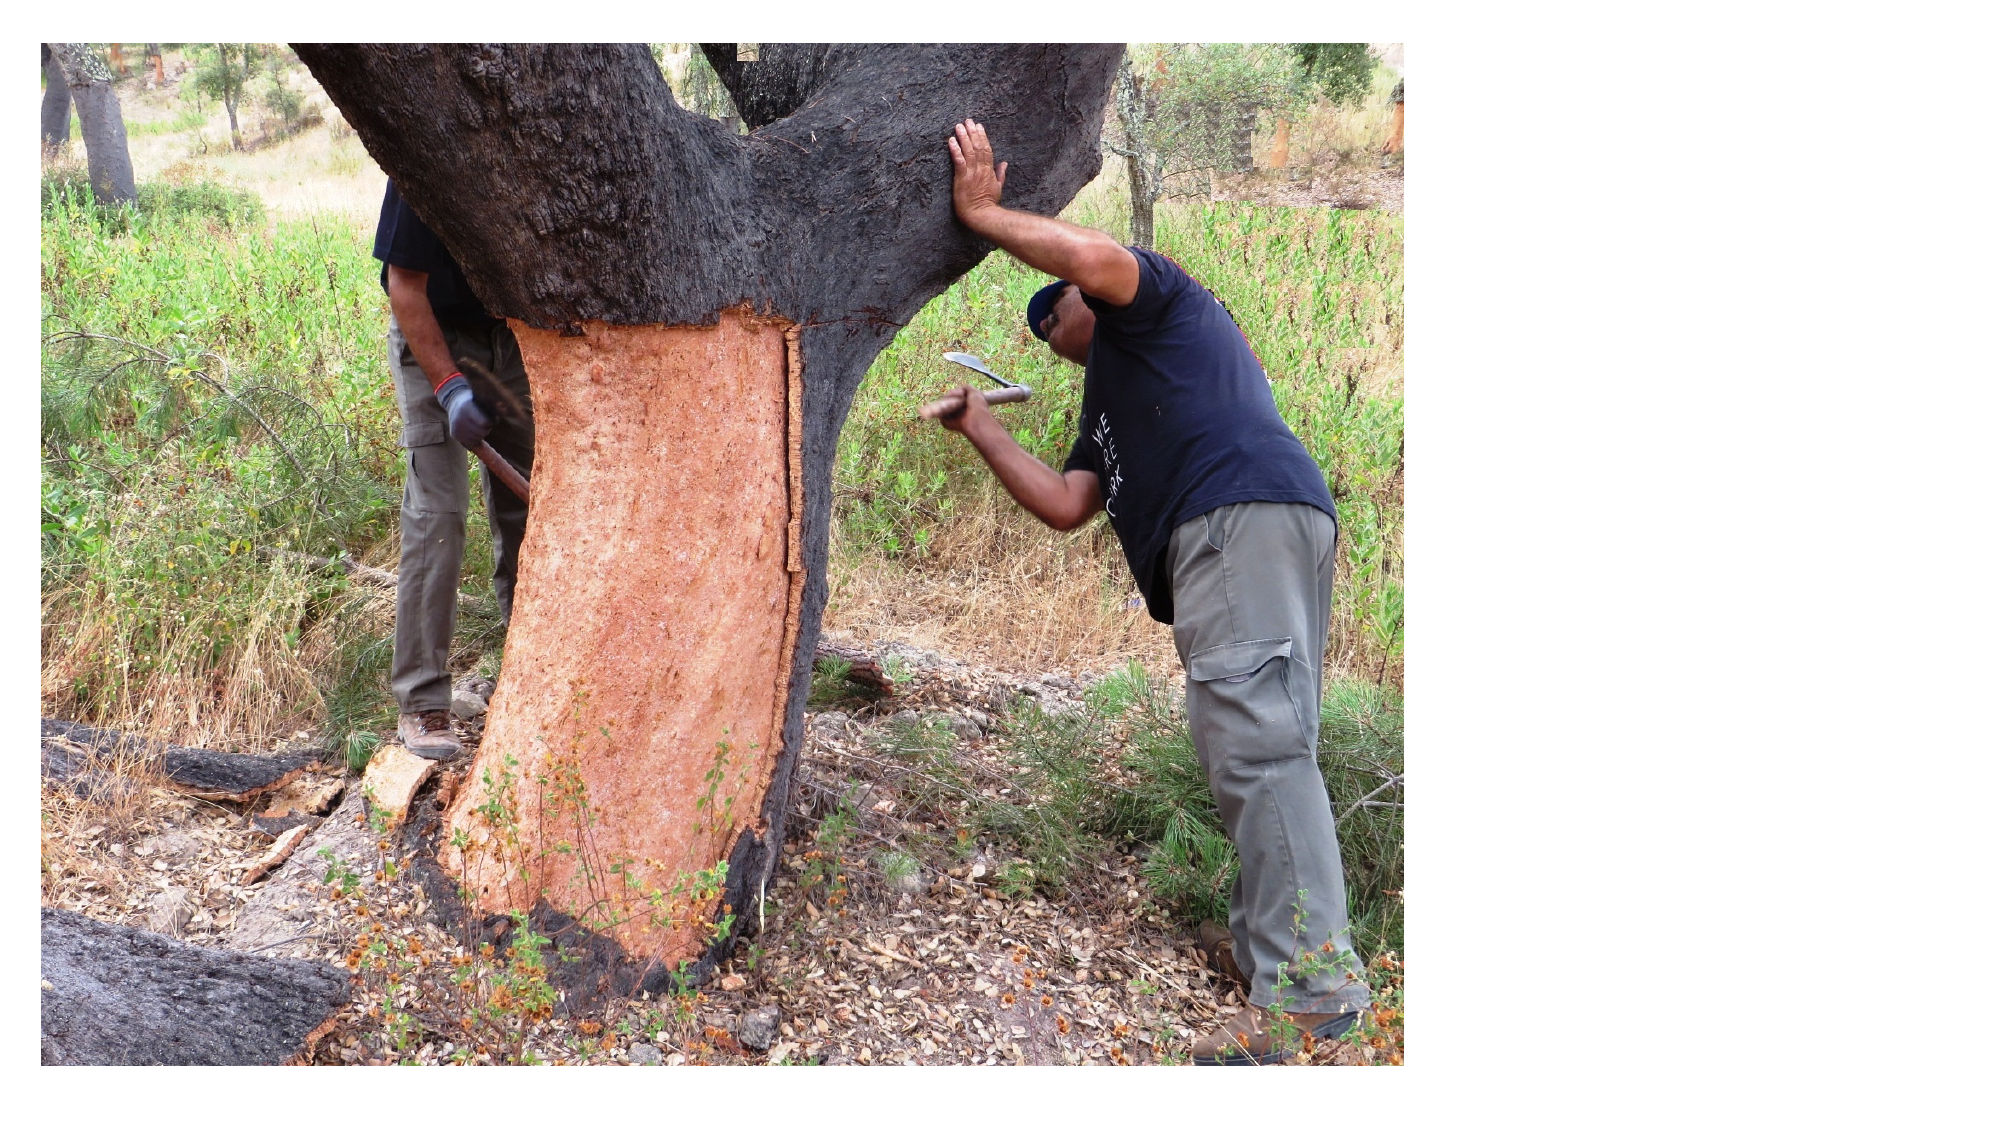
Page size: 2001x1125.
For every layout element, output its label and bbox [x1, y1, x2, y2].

list [41, 43, 1404, 1066]
